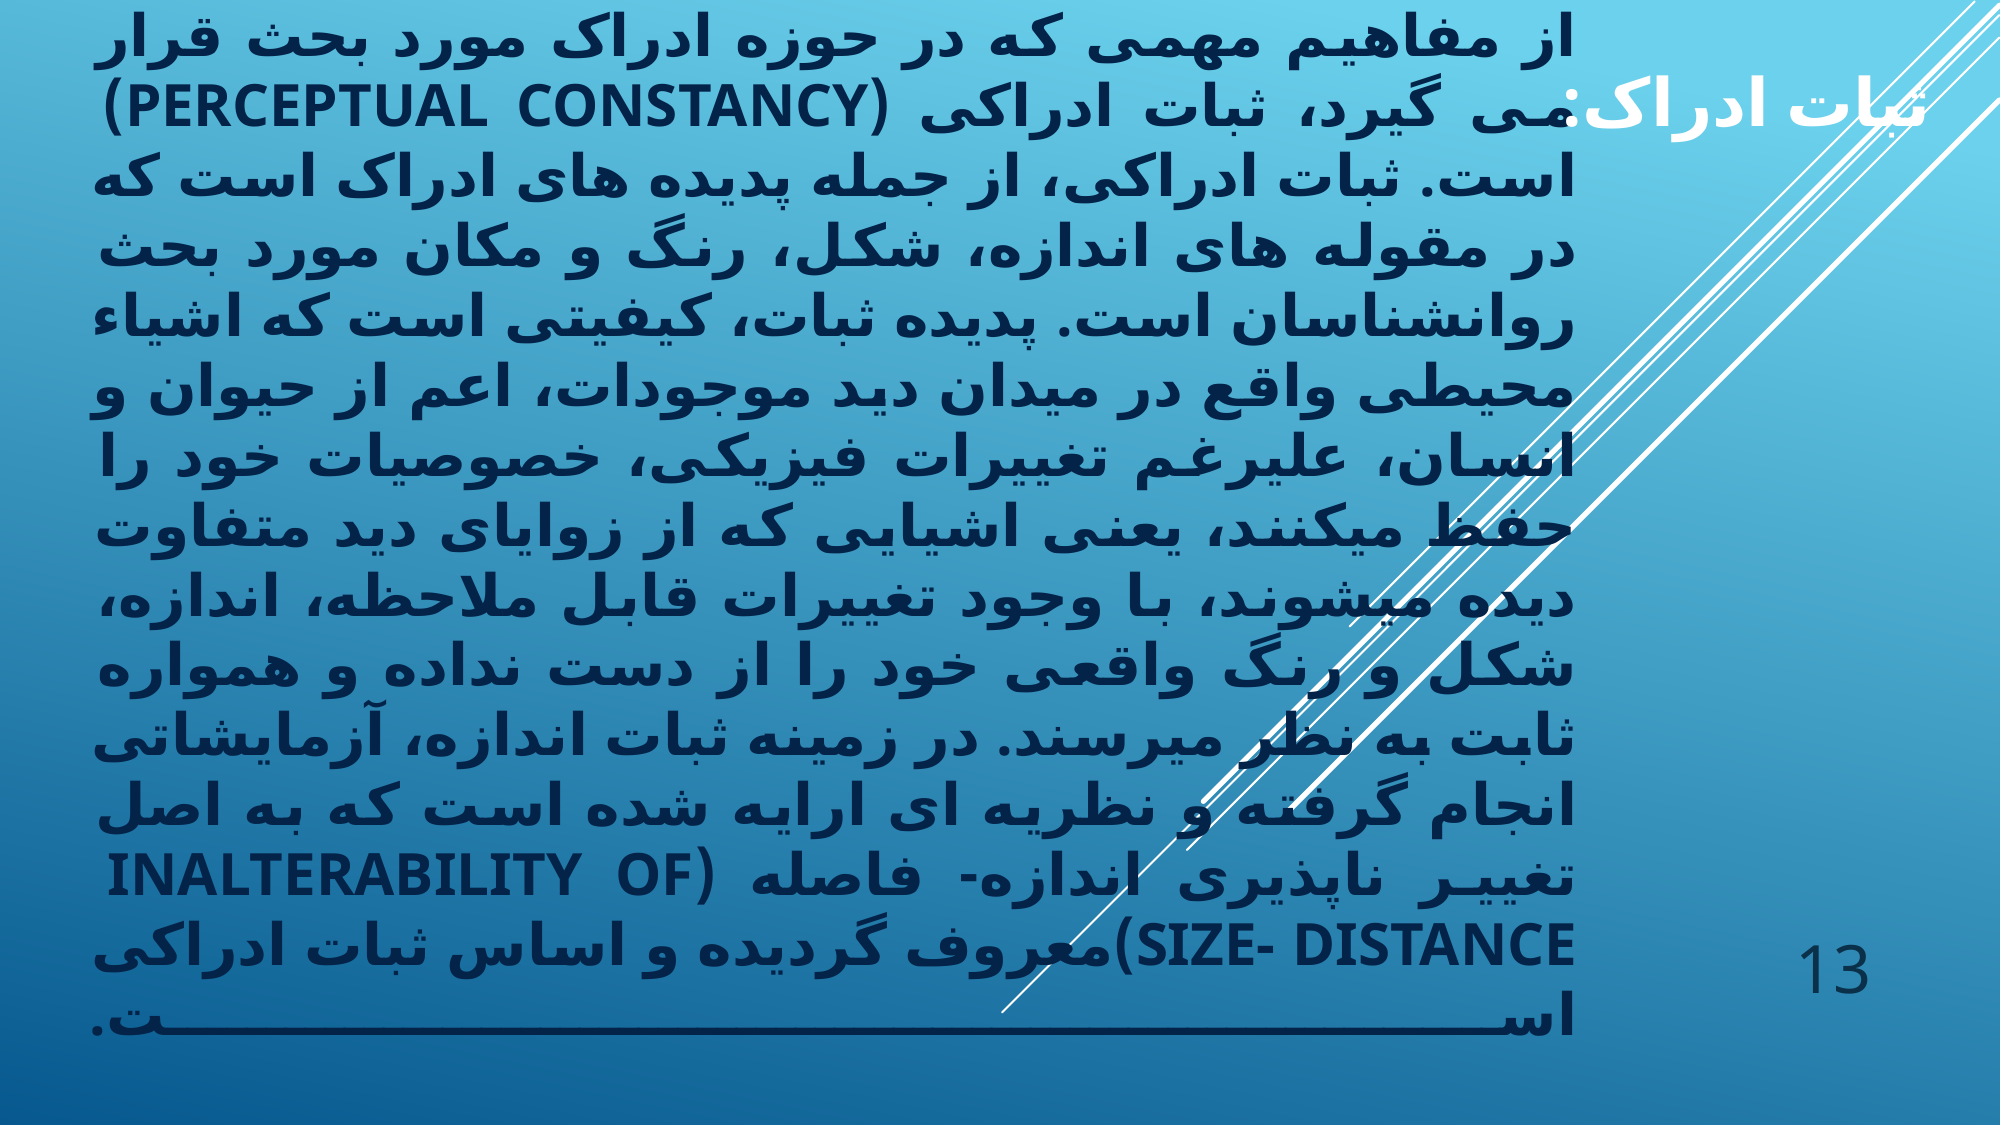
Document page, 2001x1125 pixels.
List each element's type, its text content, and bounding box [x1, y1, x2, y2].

text_box ثبات ادراک: [1545, 52, 1947, 293]
title از مفاهیم مهمی که در حوزه ادراک مورد بحث قرار می گیرد، ثبات ادراکی (Perceptual Constancy) است. ثبات ادراکی، از جمله پدیده های ادراک است که در مقوله های اندازه، شکل، رنگ و مکان مورد بحث روانشناسان است. پدیده ثبات، کیفیتی است که اشیاء محیطی واقع در میدان دید موجودات، اعم از حیوان و انسان، علیرغم تغییرات فیزیکی، خصوصیات خود را حفظ میکنند، یعنی اشیایی که از زوایای دید متفاوت دیده میشوند، با وجود تغییرات قابل ملاحظه، اندازه، شکل و رنگ واقعی خود را از دست نداده و همواره ثابت به نظر میرسند. در زمینه ثبات اندازه، آزمایشاتی انجام گرفته و نظریه ای ارایه شده است که به اصل تغییر ناپذیری اندازه- فاصله (Inalterability of size- distance)معروف گردیده و اساس ثبات ادراکی است. [75, 0, 1593, 1125]
slide_number 13 [1700, 915, 1888, 1025]
